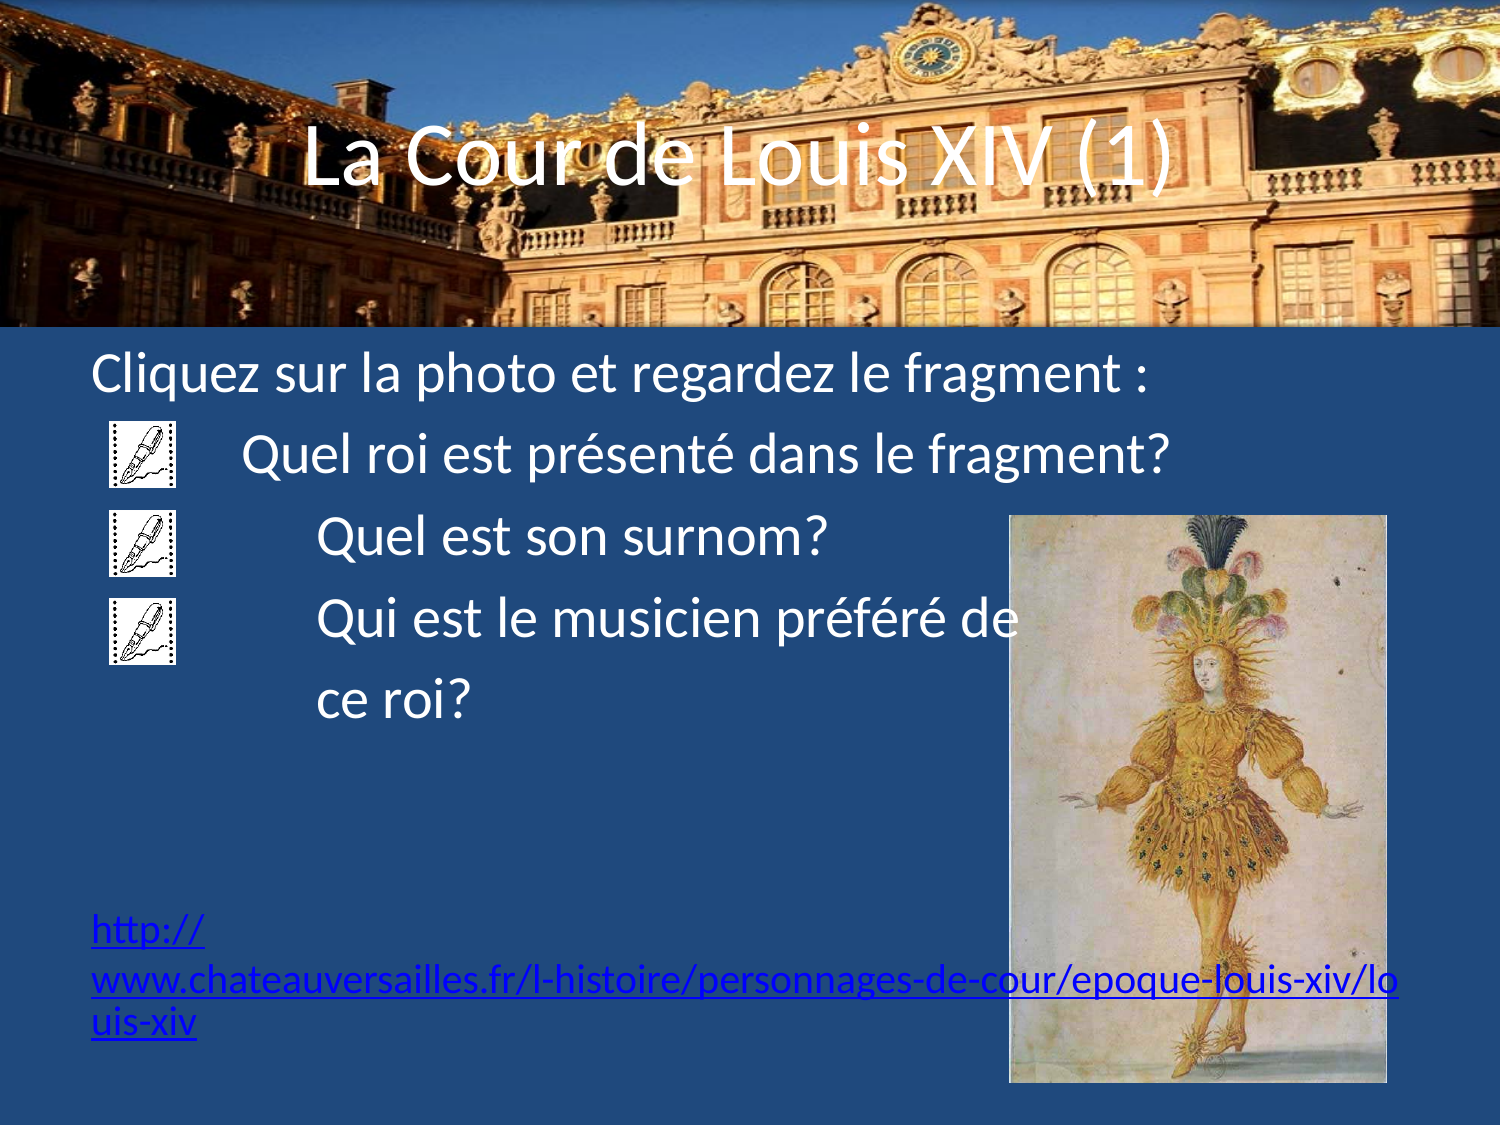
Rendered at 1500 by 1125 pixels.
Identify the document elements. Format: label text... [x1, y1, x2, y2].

picture [0, 0, 1500, 327]
picture [1009, 514, 1387, 1083]
list Cliquez sur la photo et regardez le fragment : Quel roi est présenté dans le fragment? Quel est son surnom? Qui est le musicien préféré de ce roi? http://www.chateauversailles.fr/l-histoire/personnages-de-cour/epoque-louis-xiv/louis-xiv [76, 334, 1426, 1069]
picture [108, 510, 176, 577]
picture [108, 421, 176, 489]
picture [108, 598, 176, 665]
